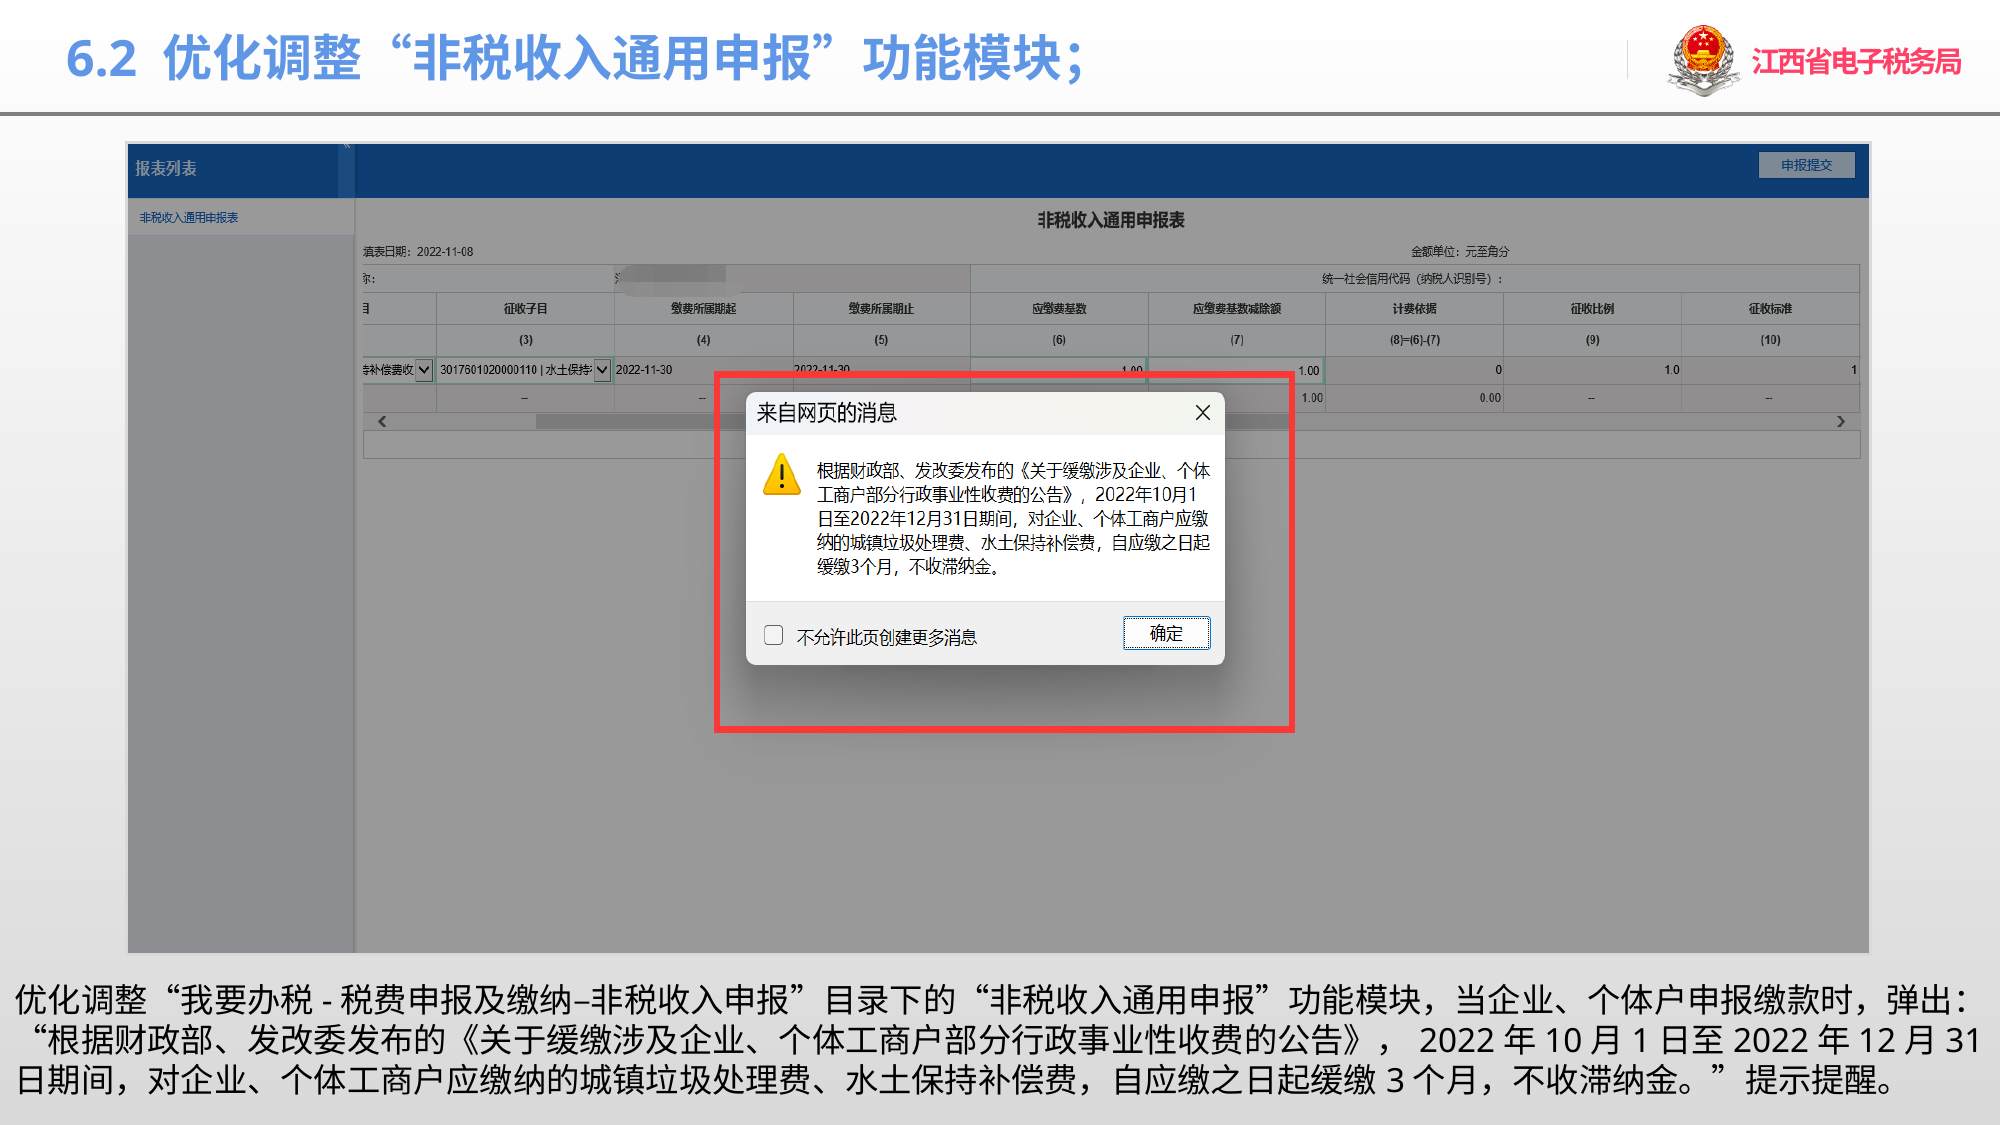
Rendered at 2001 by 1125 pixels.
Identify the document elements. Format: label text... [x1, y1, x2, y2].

picture [1666, 25, 1742, 97]
text_box 6.2 优化调整“非税收入通用申报”功能模块； [51, 19, 1617, 94]
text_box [0, 142, 2000, 1109]
